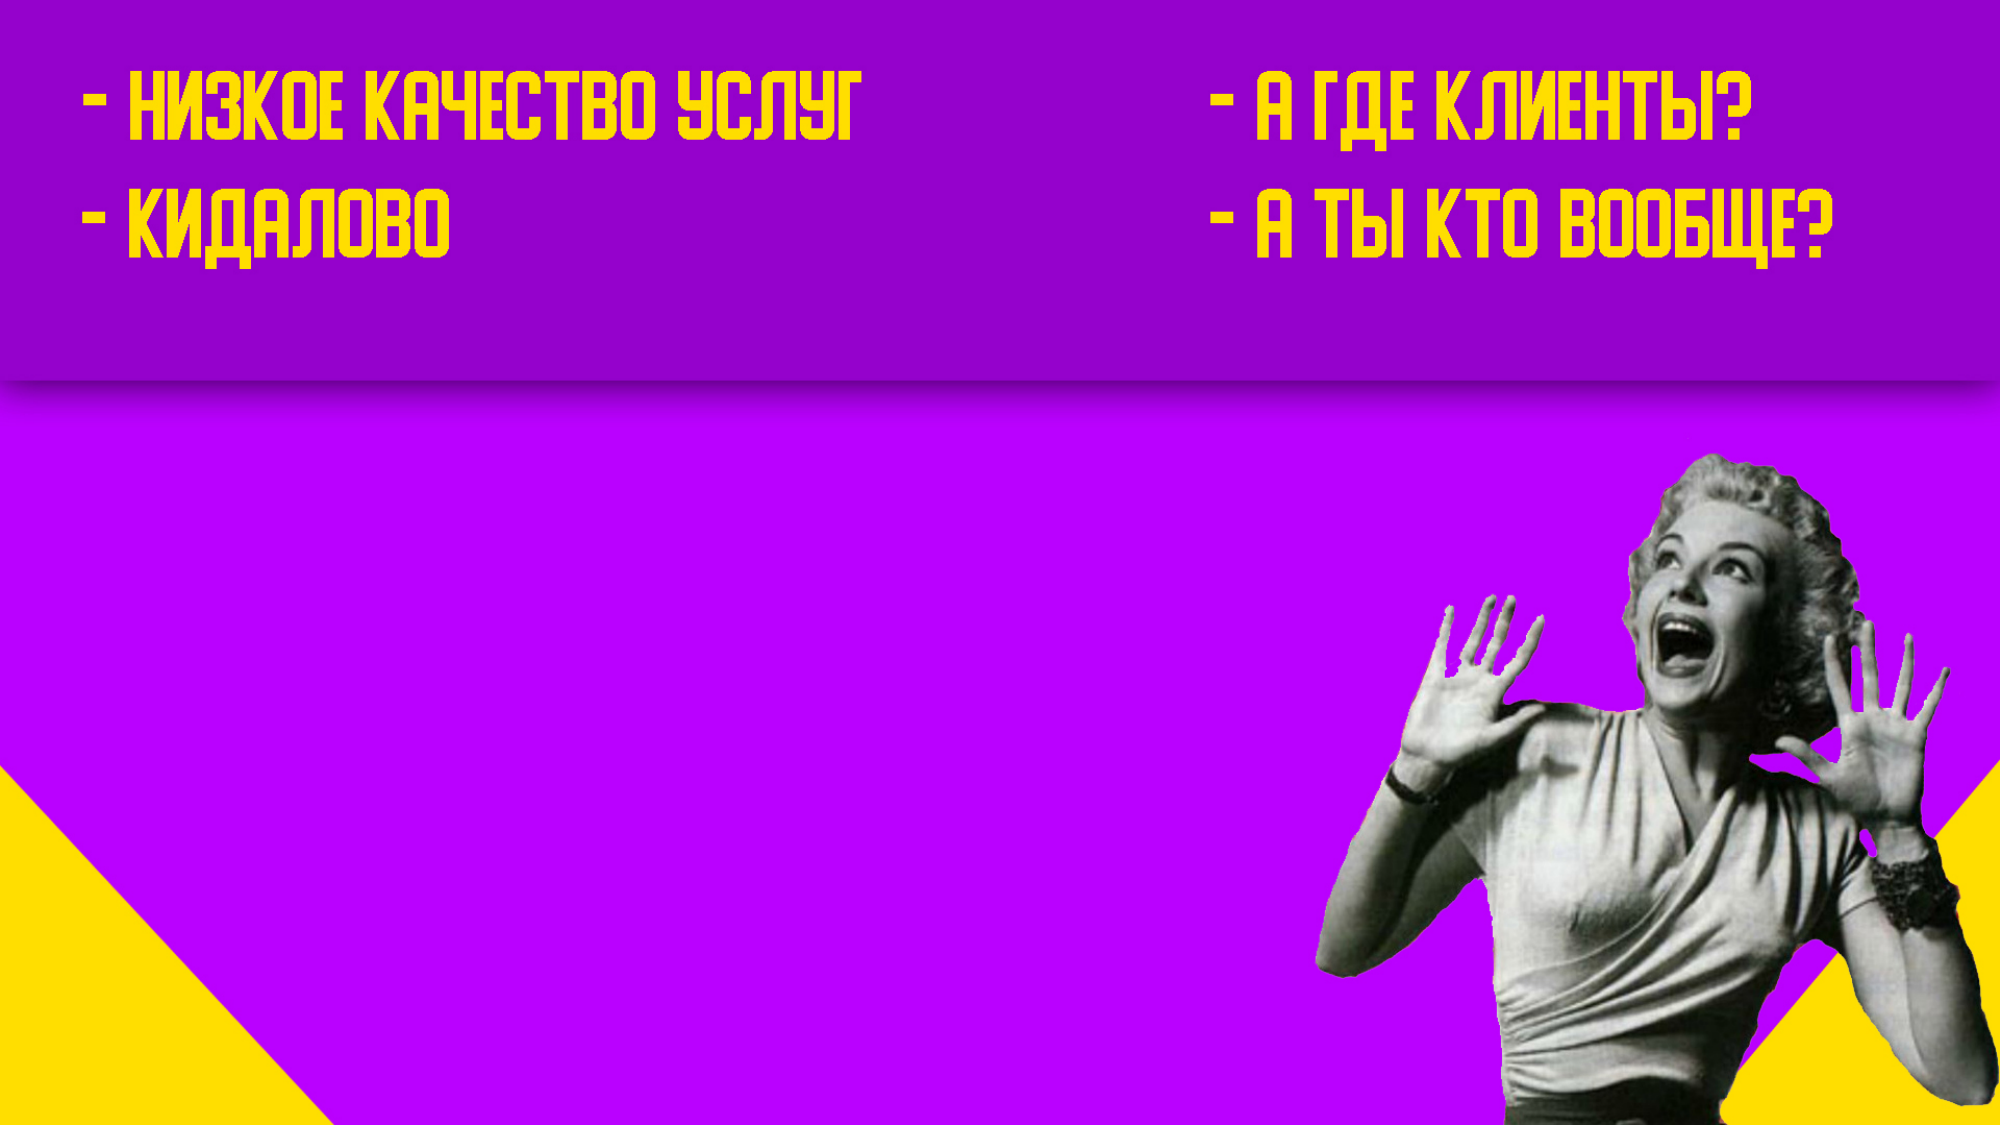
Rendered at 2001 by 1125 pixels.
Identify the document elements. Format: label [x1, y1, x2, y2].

list [0, 0, 2000, 1125]
